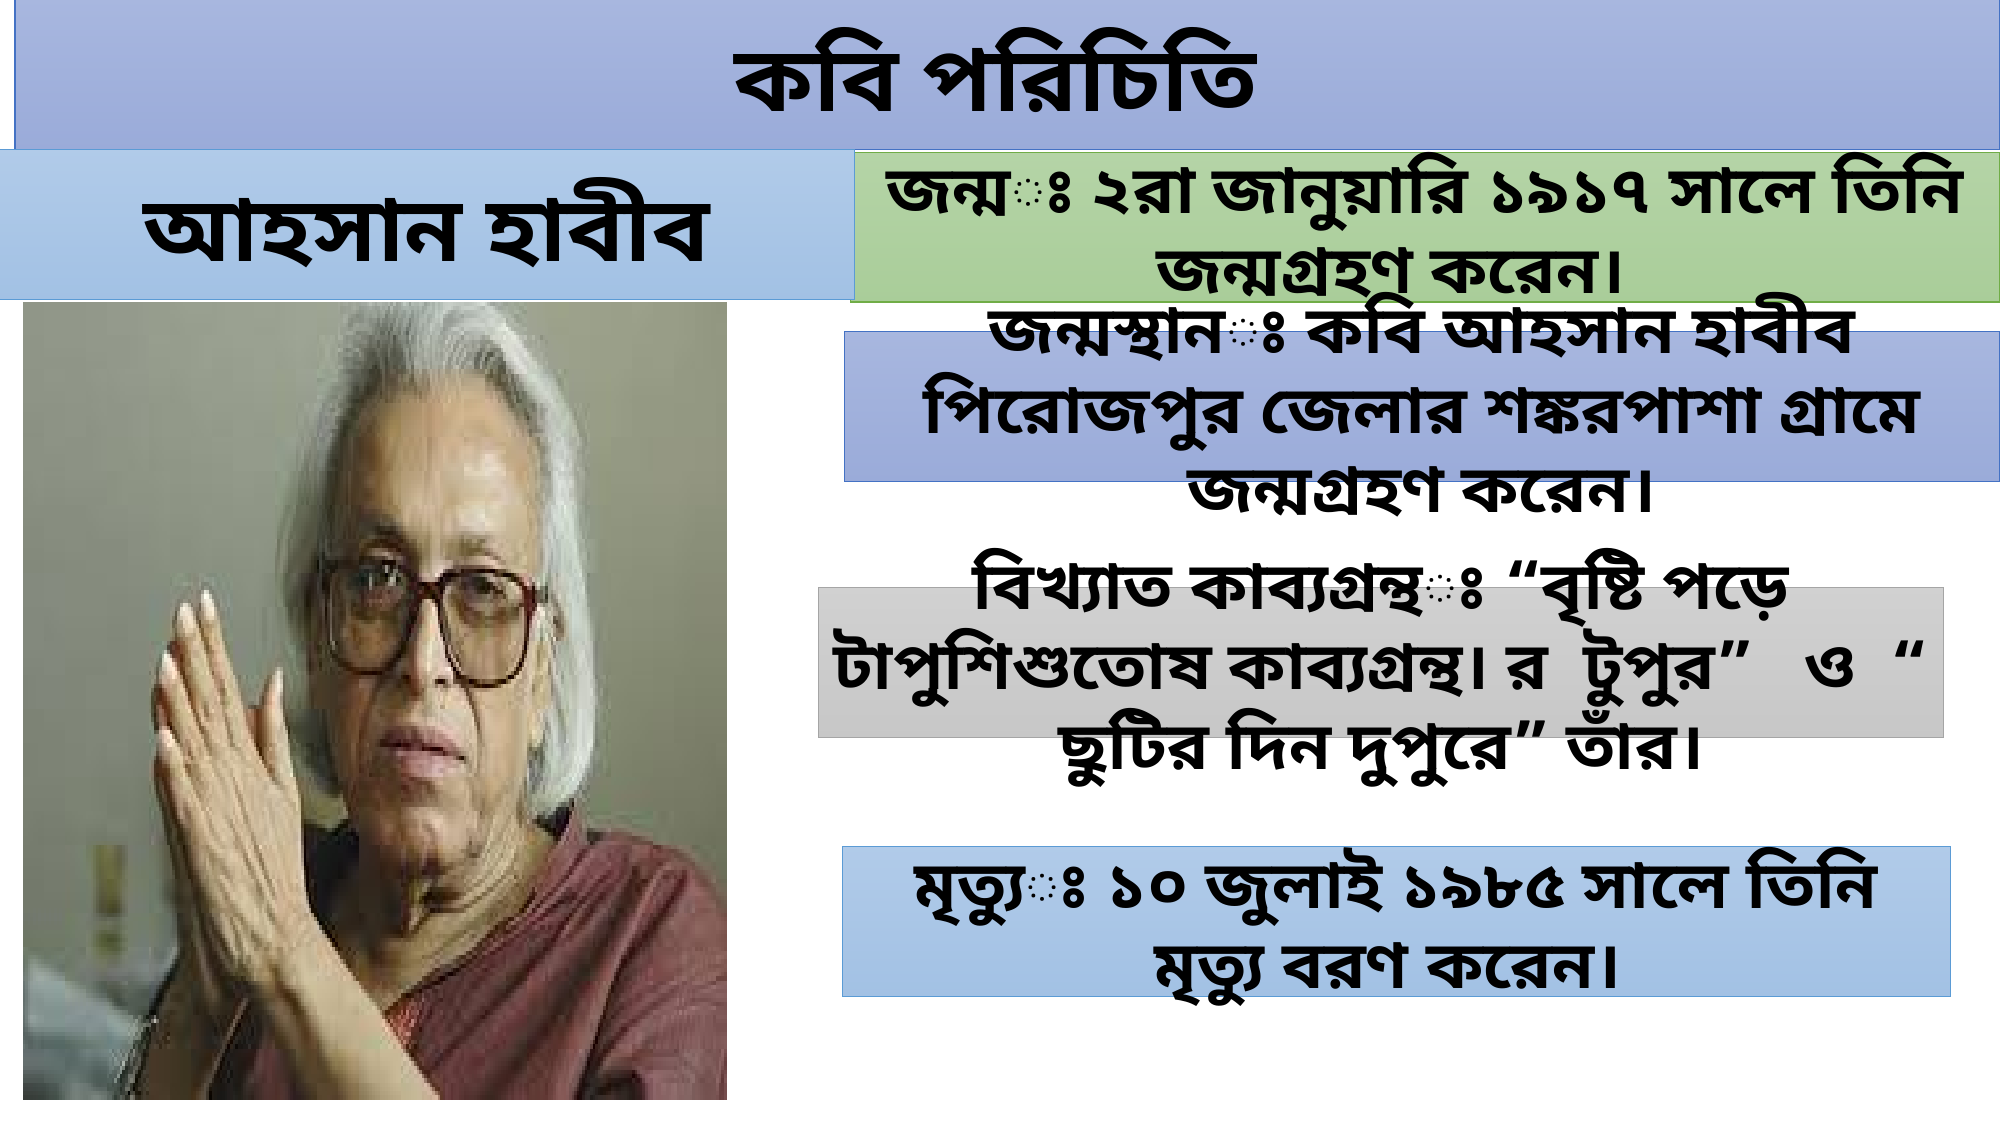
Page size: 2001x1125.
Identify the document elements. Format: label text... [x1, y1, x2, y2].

text_box জন্মঃ ২রা জানুয়ারি ১৯১৭ সালে তিনি জন্মগ্রহণ করেন। [850, 152, 2000, 303]
text_box মৃত্যুঃ ১০ জুলাই ১৯৮৫ সালে তিনি মৃত্যু বরণ করেন। [842, 846, 1951, 997]
text_box জন্মস্থানঃ কবি আহসান হাবীব পিরোজপুর জেলার শঙ্করপাশা গ্রামে জন্মগ্রহণ করেন। [844, 331, 2000, 482]
picture [23, 302, 727, 1100]
text_box বিখ্যাত কাব্যগ্রন্থঃ “বৃষ্টি পড়ে টাপুশিশুতোষ কাব্যগ্রন্থ। র টুপুর” ও “ ছুটির দিন দুপুরে” তাঁর। [818, 587, 1944, 738]
text_box কবি পরিচিতি [14, 0, 2000, 150]
text_box আহসান হাবীব [0, 149, 855, 300]
